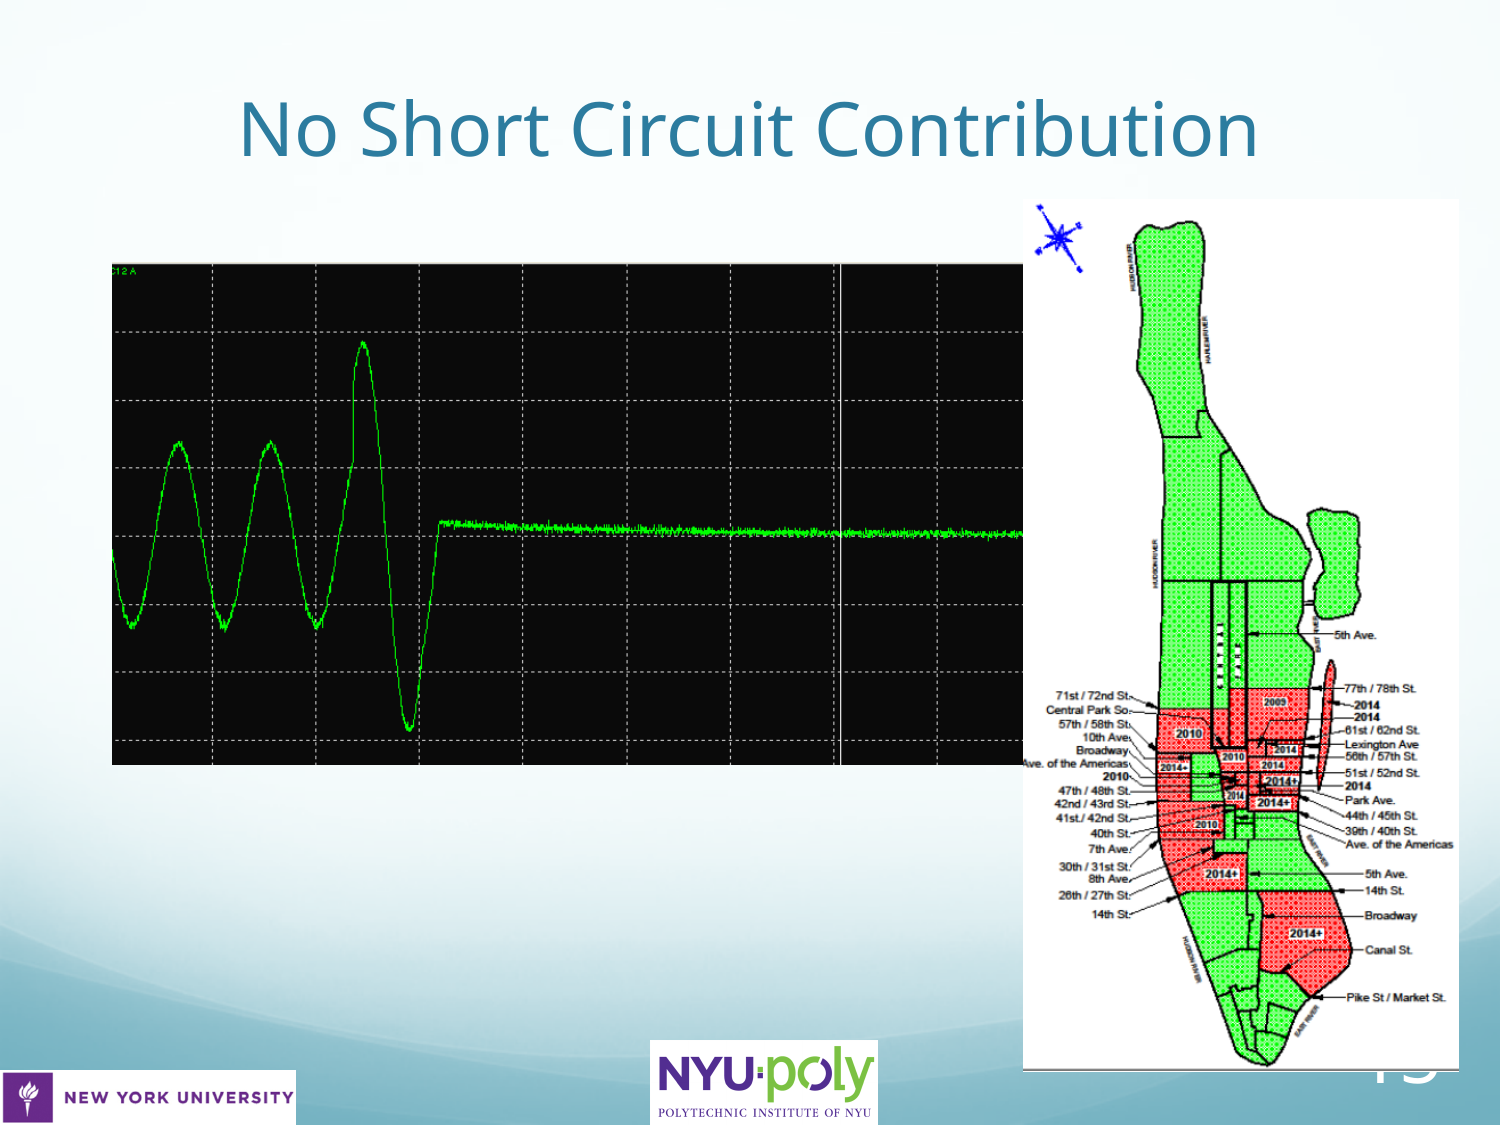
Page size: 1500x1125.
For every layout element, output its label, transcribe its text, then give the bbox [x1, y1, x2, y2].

picture [0, 1069, 297, 1125]
picture [111, 199, 1459, 1073]
title No Short Circuit Contribution [89, 71, 1410, 179]
picture [649, 1039, 878, 1125]
